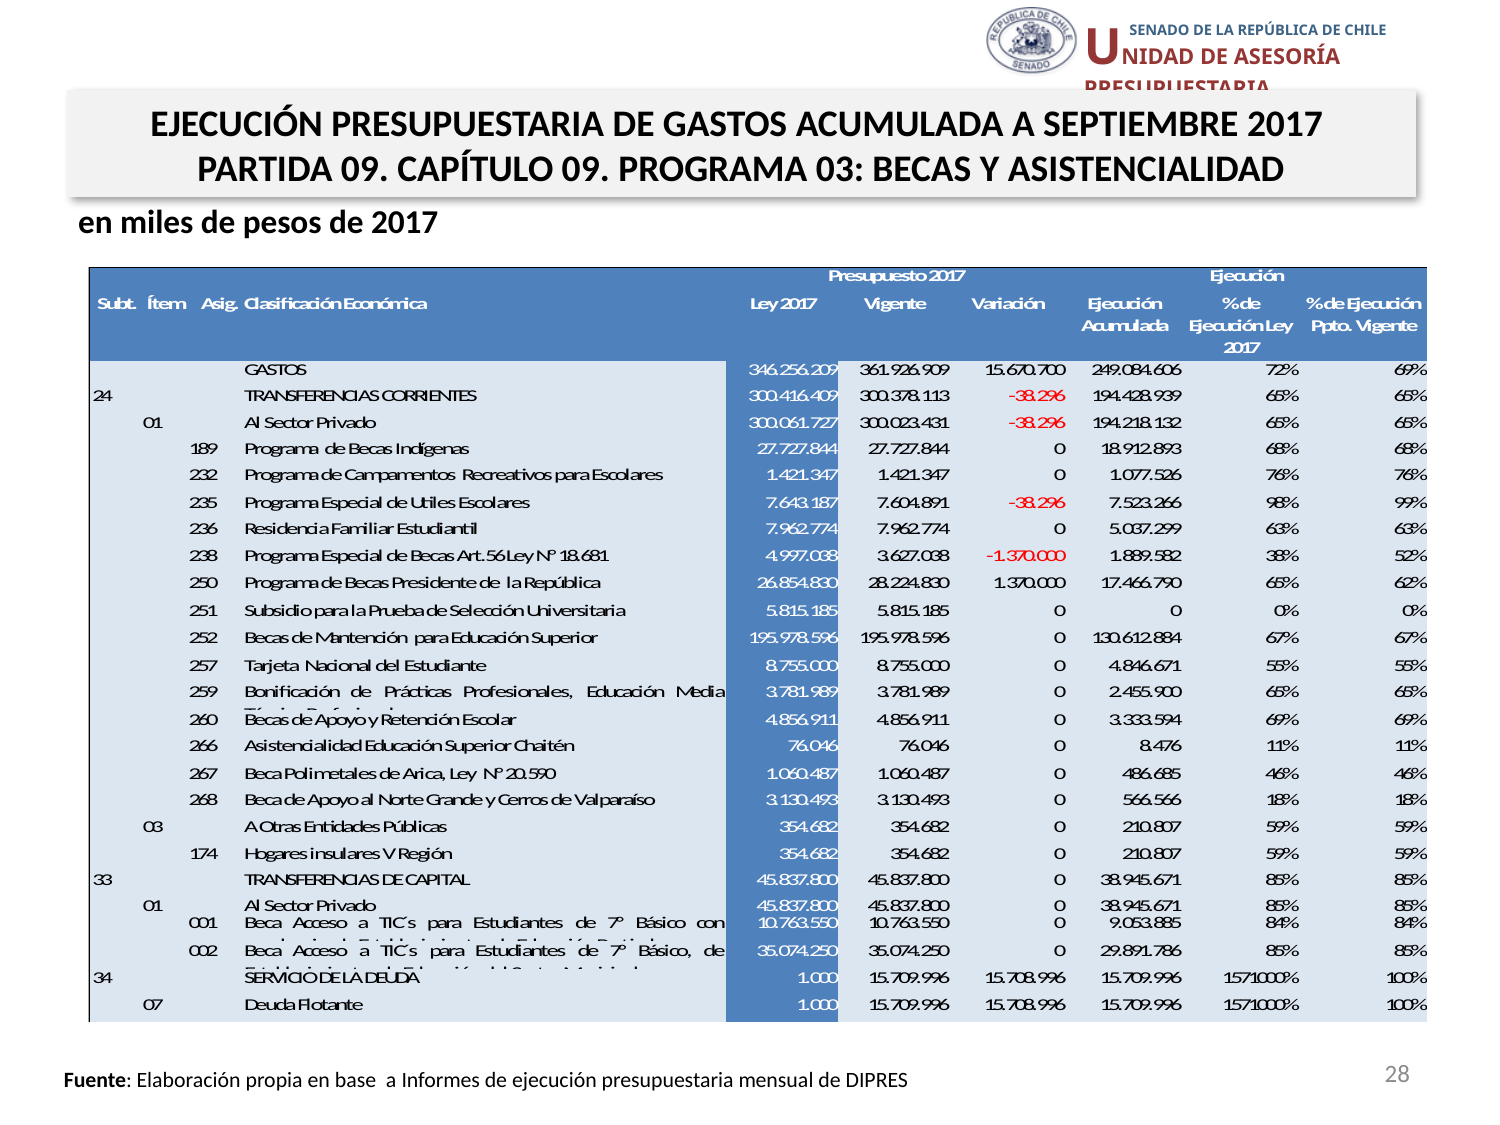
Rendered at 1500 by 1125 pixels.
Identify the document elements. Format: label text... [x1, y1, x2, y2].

picture [88, 266, 1429, 1024]
text_box en miles de pesos de 2017 [63, 192, 1414, 268]
slide_number 28 [1074, 1042, 1425, 1103]
picture [986, 7, 1079, 76]
footer Fuente: Elaboración propia en base a Informes de ejecución presupuestaria mensual de DIPRES [48, 1058, 1428, 1119]
text_box EJECUCIÓN PRESUPUESTARIA DE GASTOS ACUMULADA A SEPTIEMBRE 2017 PARTIDA 09. CAPÍTULO 09. PROGRAMA 03: BECAS Y ASISTENCIALIDAD [67, 90, 1415, 197]
